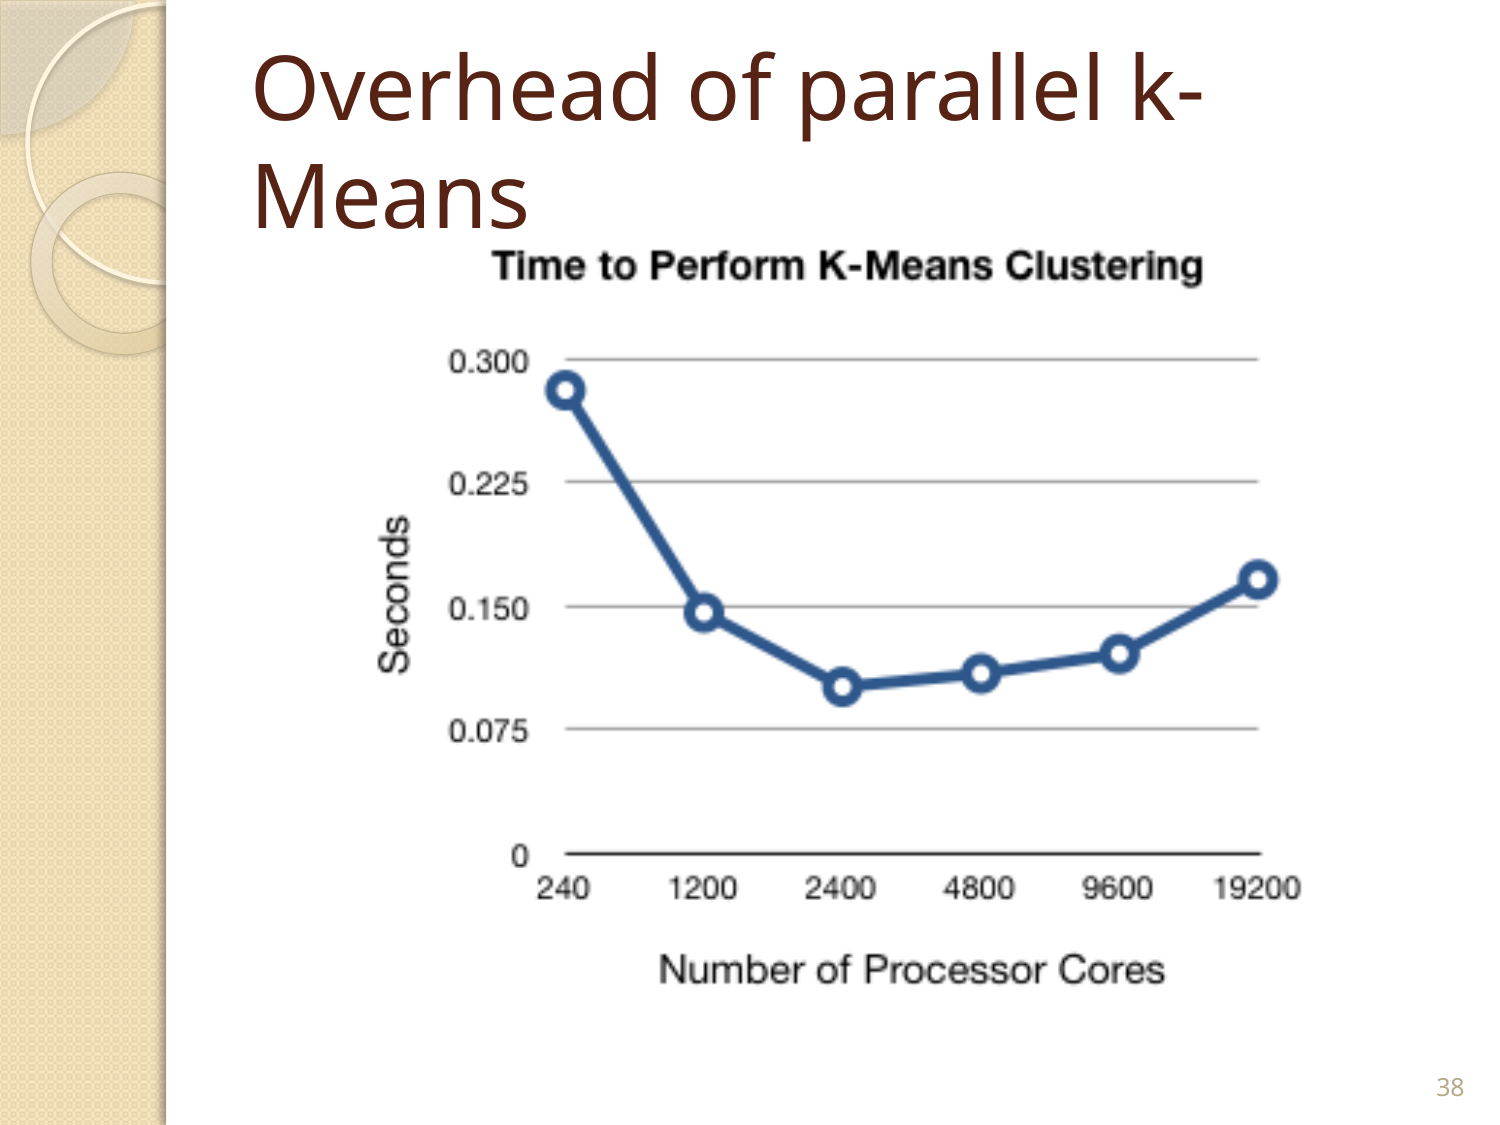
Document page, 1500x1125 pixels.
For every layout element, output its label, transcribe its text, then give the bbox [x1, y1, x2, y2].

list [235, 237, 1466, 1026]
slide_number 38 [1413, 1034, 1488, 1113]
title Overhead of parallel k-Means [235, 45, 1466, 233]
